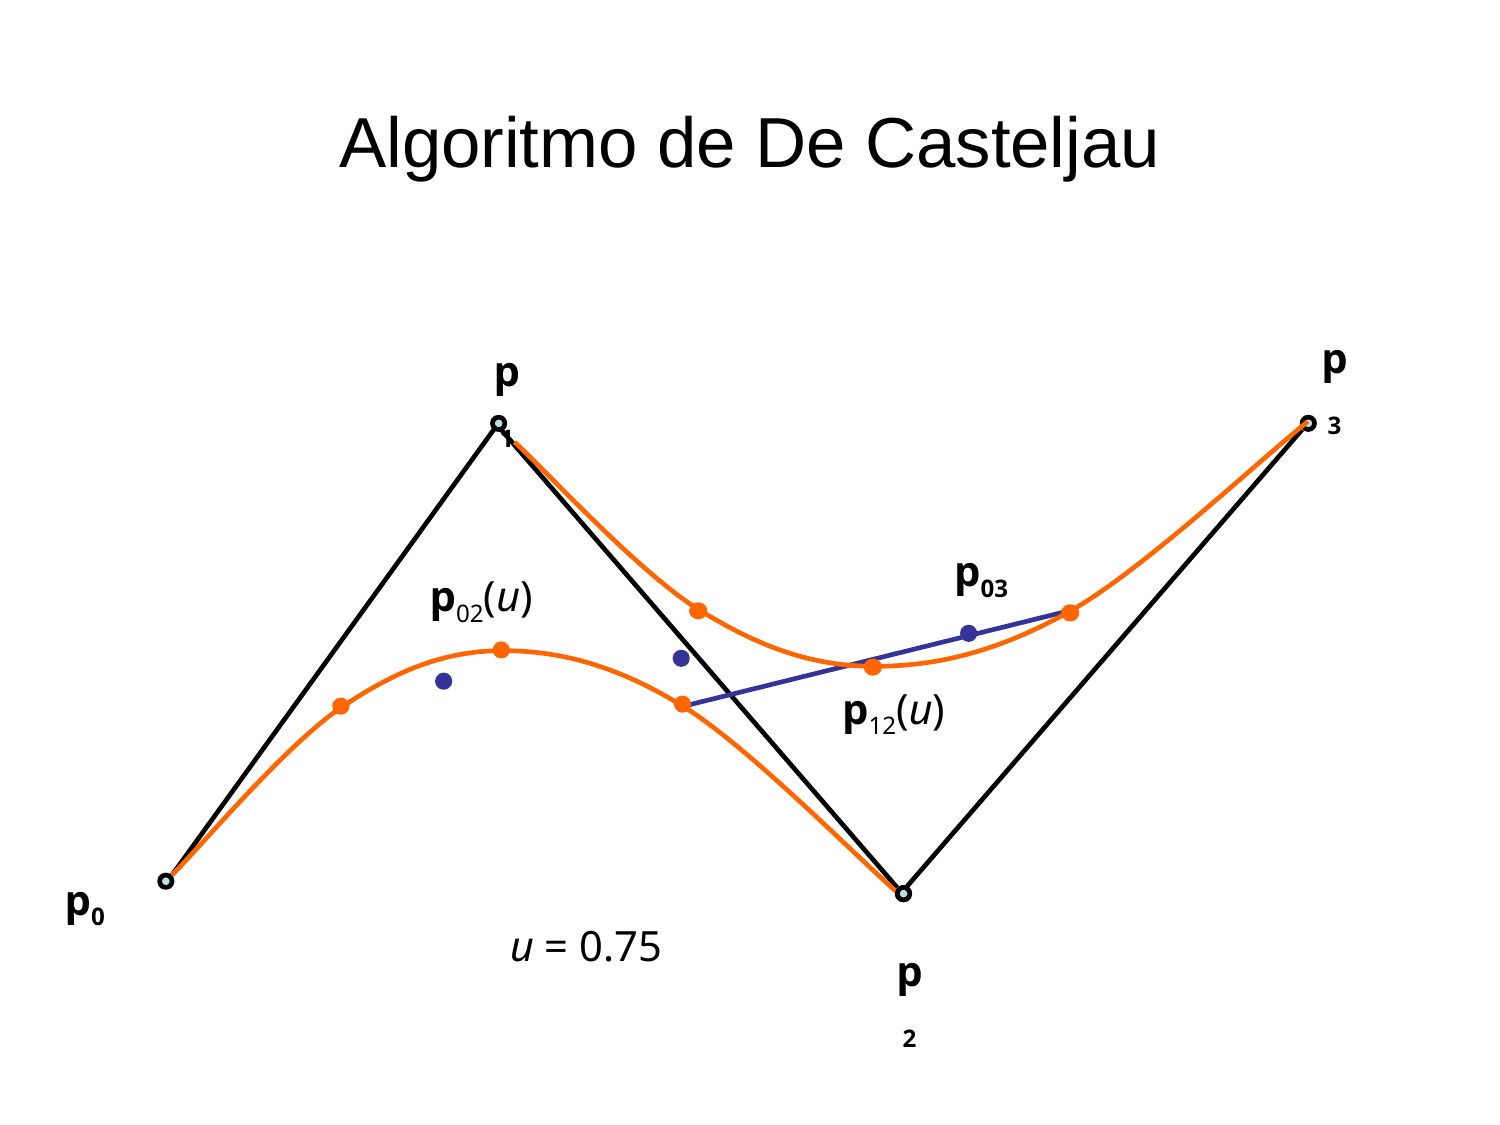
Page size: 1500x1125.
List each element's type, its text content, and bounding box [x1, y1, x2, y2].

text_box [495, 643, 508, 657]
title Algoritmo de De Casteljau [75, 45, 1425, 233]
text_box p3 [1299, 324, 1370, 447]
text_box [514, 421, 1308, 674]
text_box p1 [472, 337, 542, 460]
text_box p2 [875, 937, 945, 1060]
text_box [676, 697, 689, 711]
text_box [172, 650, 897, 896]
text_box u = 0.75 [494, 912, 678, 978]
text_box [334, 699, 348, 713]
text_box p12(u) [812, 675, 975, 747]
text_box p02(u) [399, 562, 514, 635]
text_box [159, 874, 173, 888]
text_box p0 [49, 865, 120, 938]
text_box [437, 674, 450, 688]
text_box [897, 887, 910, 900]
